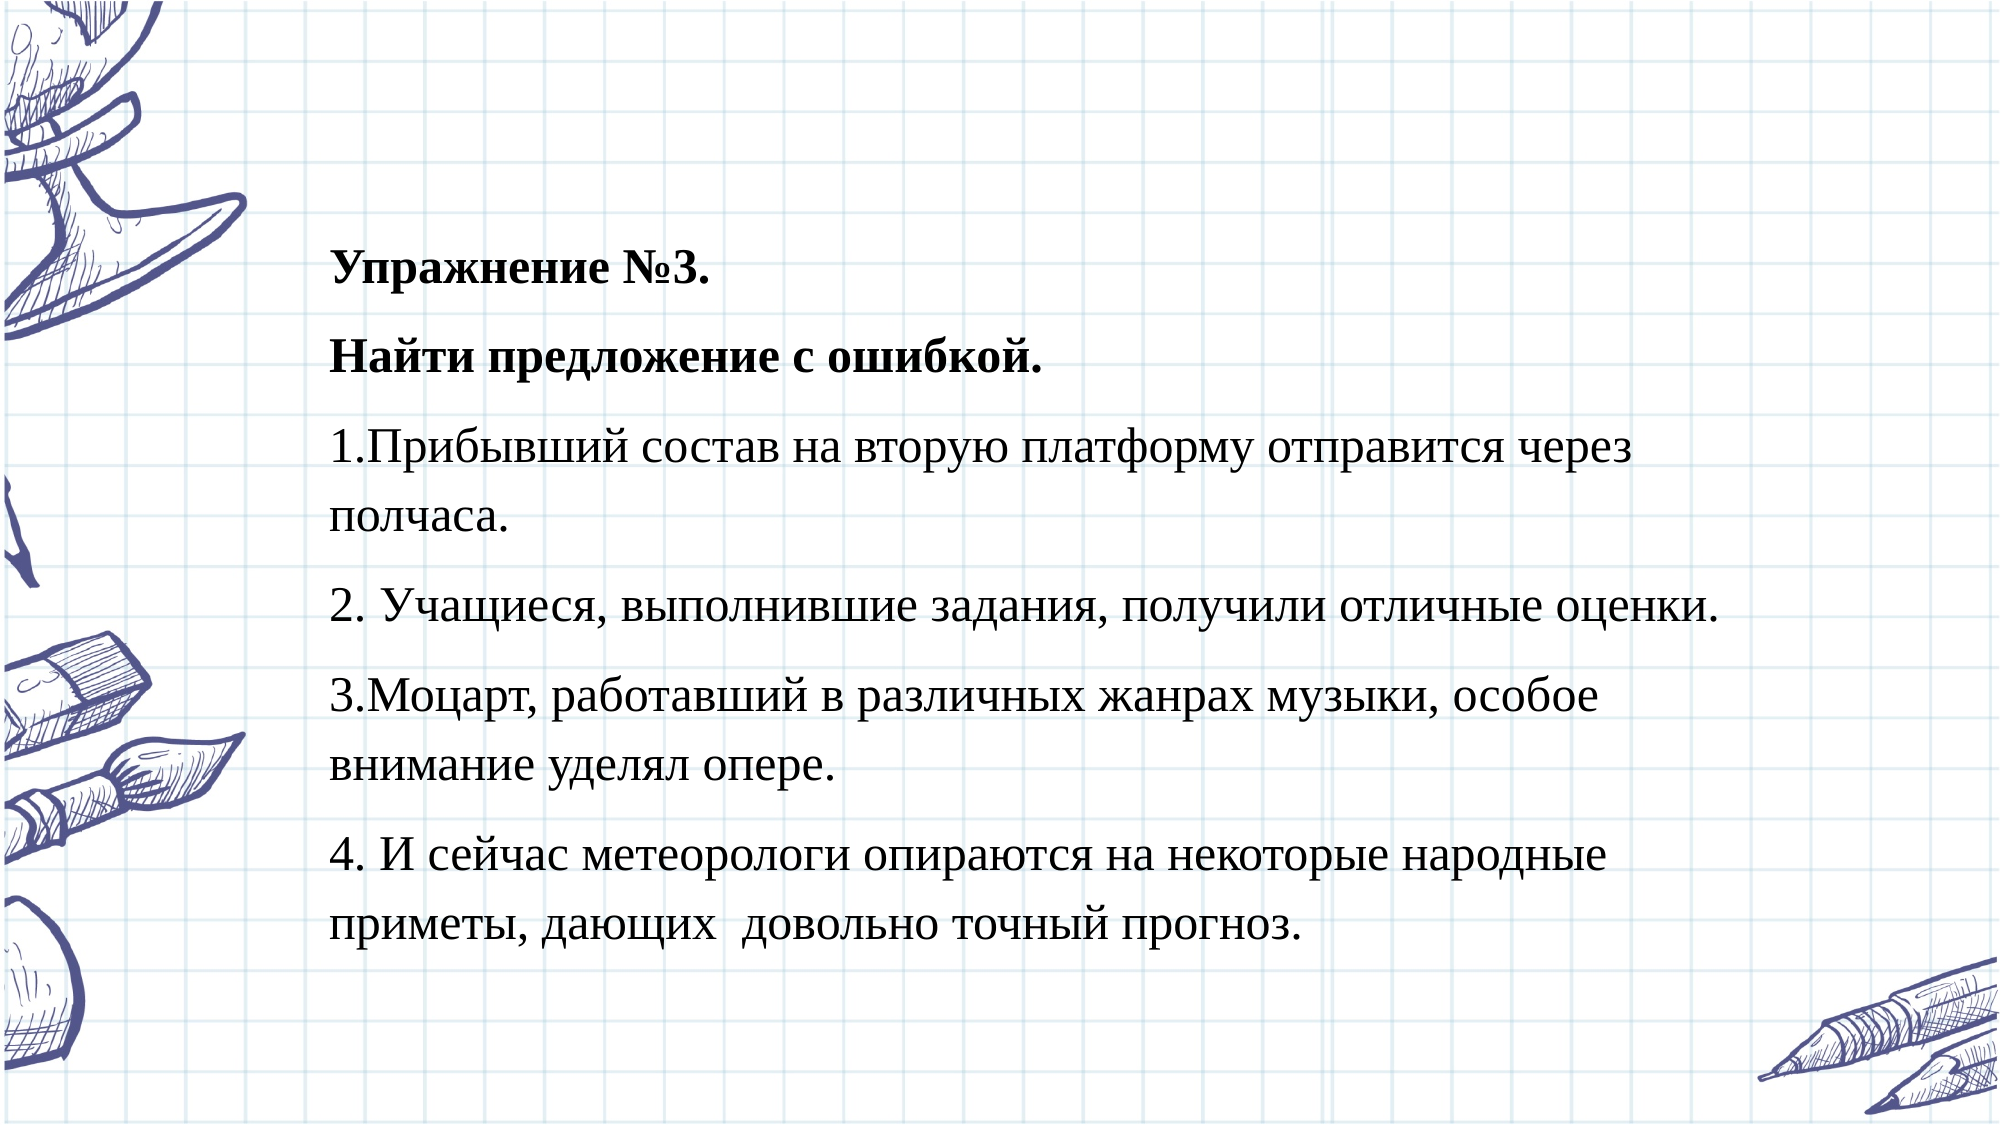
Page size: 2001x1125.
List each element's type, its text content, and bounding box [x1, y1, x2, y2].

text_box Упражнение №3. Найти предложение с ошибкой. 1.Прибывший состав на вторую платформу отправится через полчаса. 2. Учащиеся, выполнившие задания, получили отличные оценки. 3.Моцарт, работавший в различных жанрах музыки, особое внимание уделял опере. 4. И сейчас метеорологи опираются на некоторые народные приметы, дающих довольно точный прогноз. [314, 216, 1792, 1047]
picture [0, 0, 2001, 1125]
